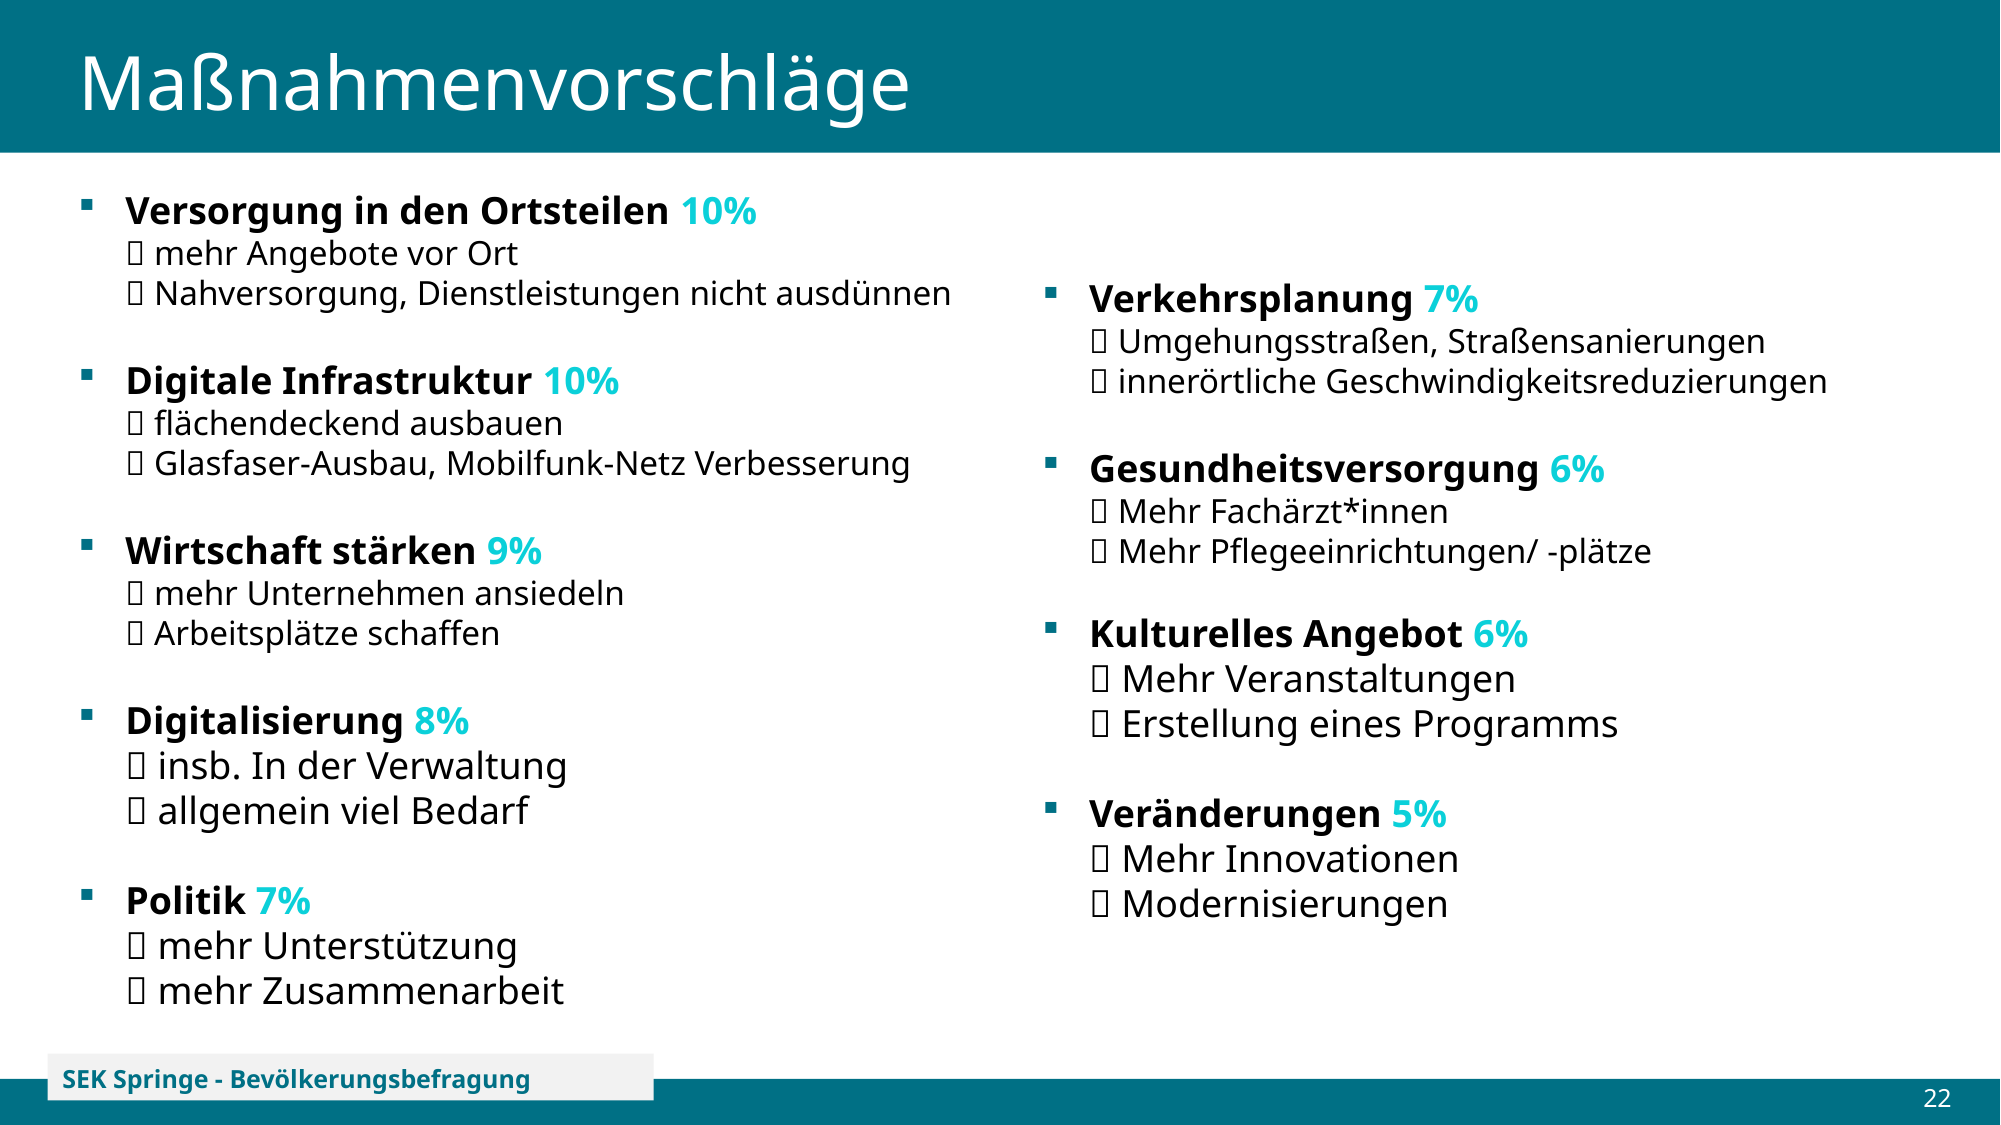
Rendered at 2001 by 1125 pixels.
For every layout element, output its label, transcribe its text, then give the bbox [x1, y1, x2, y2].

text_box Versorgung in den Ortsteilen 10%  mehr Angebote vor Ort  Nahversorgung, Dienstleistungen nicht ausdünnen Digitale Infrastruktur 10%  flächendeckend ausbauen  Glasfaser-Ausbau, Mobilfunk-Netz Verbesserung Wirtschaft stärken 9%  mehr Unternehmen ansiedeln  Arbeitsplätze schaffen Digitalisierung 8%  insb. In der Verwaltung  allgemein viel Bedarf Politik 7%  mehr Unterstützung  mehr Zusammenarbeit [63, 179, 1000, 1020]
text_box Verkehrsplanung 7%  Umgehungsstraßen, Straßensanierungen  innerörtliche Geschwindigkeitsreduzierungen Gesundheitsversorgung 6%  Mehr Fachärzt*innen  Mehr Pflegeeinrichtungen/ -plätze Kulturelles Angebot 6%  Mehr Veranstaltungen  Erstellung eines Programms Veränderungen 5%  Mehr Innovationen  Modernisierungen [1027, 222, 1913, 978]
title Maßnahmenvorschläge [63, 31, 1789, 141]
